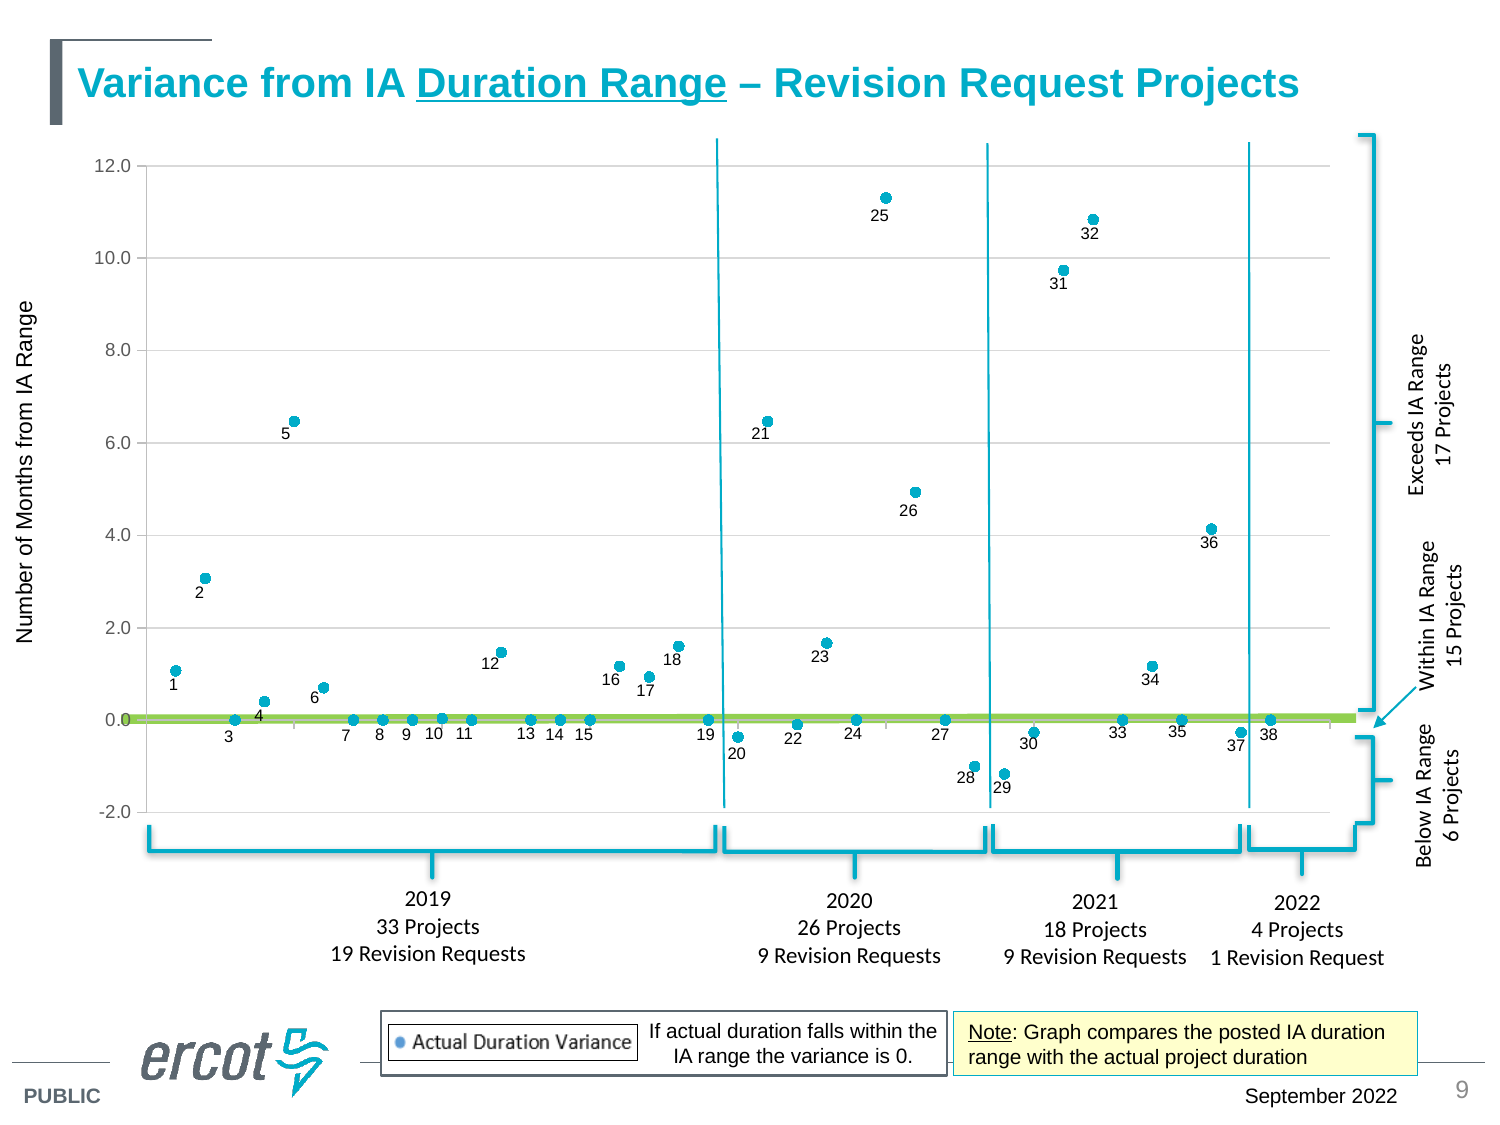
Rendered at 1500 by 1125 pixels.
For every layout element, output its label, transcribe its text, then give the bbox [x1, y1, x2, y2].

text_box 2021 18 Projects 9 Revision Requests [976, 879, 1215, 977]
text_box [1373, 686, 1417, 729]
text_box 2020 26 Projects 9 Revision Requests [730, 878, 969, 976]
picture [137, 1024, 332, 1100]
text_box 2019 33 Projects 19 Revision Requests [270, 876, 586, 974]
text_box [992, 834, 1241, 879]
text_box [716, 137, 725, 809]
text_box If actual duration falls within the IA range the variance is 0. [623, 1010, 964, 1076]
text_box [987, 142, 991, 809]
text_box [1357, 135, 1391, 711]
text_box Number of Months from IA Range [1, 283, 44, 662]
title Variance from IA Duration Range – Revision Request Projects [62, 48, 1374, 122]
slide_number 9 [1431, 1070, 1494, 1107]
text_box [379, 1009, 949, 1078]
text_box Below IA Range 6 Projects [1400, 708, 1471, 884]
text_box 2022 4 Projects 1 Revision Request [1178, 880, 1417, 978]
text_box [1354, 737, 1392, 824]
text_box [724, 834, 986, 878]
text_box [149, 834, 716, 878]
text_box [1249, 825, 1355, 875]
text_box Within IA Range 15 Projects [1403, 524, 1474, 708]
text_box Exceeds IA Range 17 Projects [1392, 295, 1463, 536]
text_box Note: Graph compares the posted IA duration range with the actual project duration [953, 1011, 1418, 1076]
chart [93, 122, 1349, 826]
picture [387, 1024, 638, 1062]
